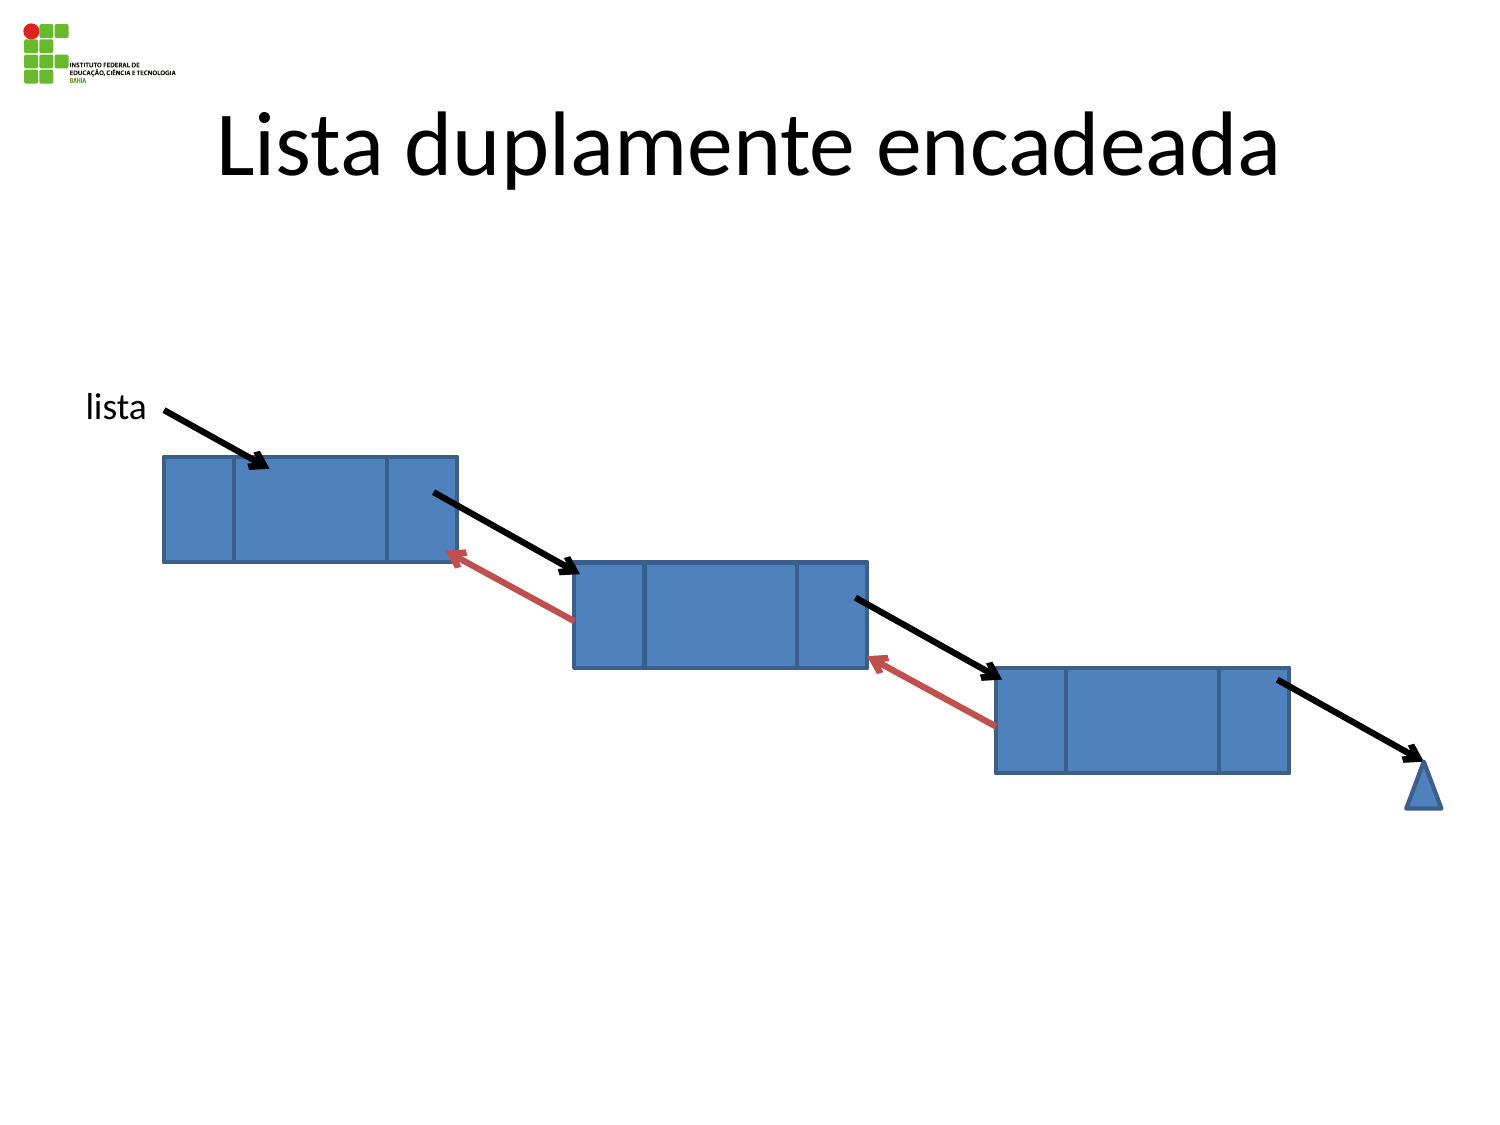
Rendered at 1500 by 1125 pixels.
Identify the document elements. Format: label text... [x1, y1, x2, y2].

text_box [163, 409, 270, 469]
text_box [995, 667, 1290, 774]
text_box [1404, 766, 1444, 811]
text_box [433, 491, 581, 575]
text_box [445, 550, 575, 622]
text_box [573, 562, 868, 669]
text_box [1277, 679, 1425, 762]
title Lista duplamente encadeada [75, 45, 1425, 233]
text_box lista [70, 374, 162, 435]
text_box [855, 597, 1003, 680]
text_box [163, 456, 458, 563]
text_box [866, 656, 997, 727]
